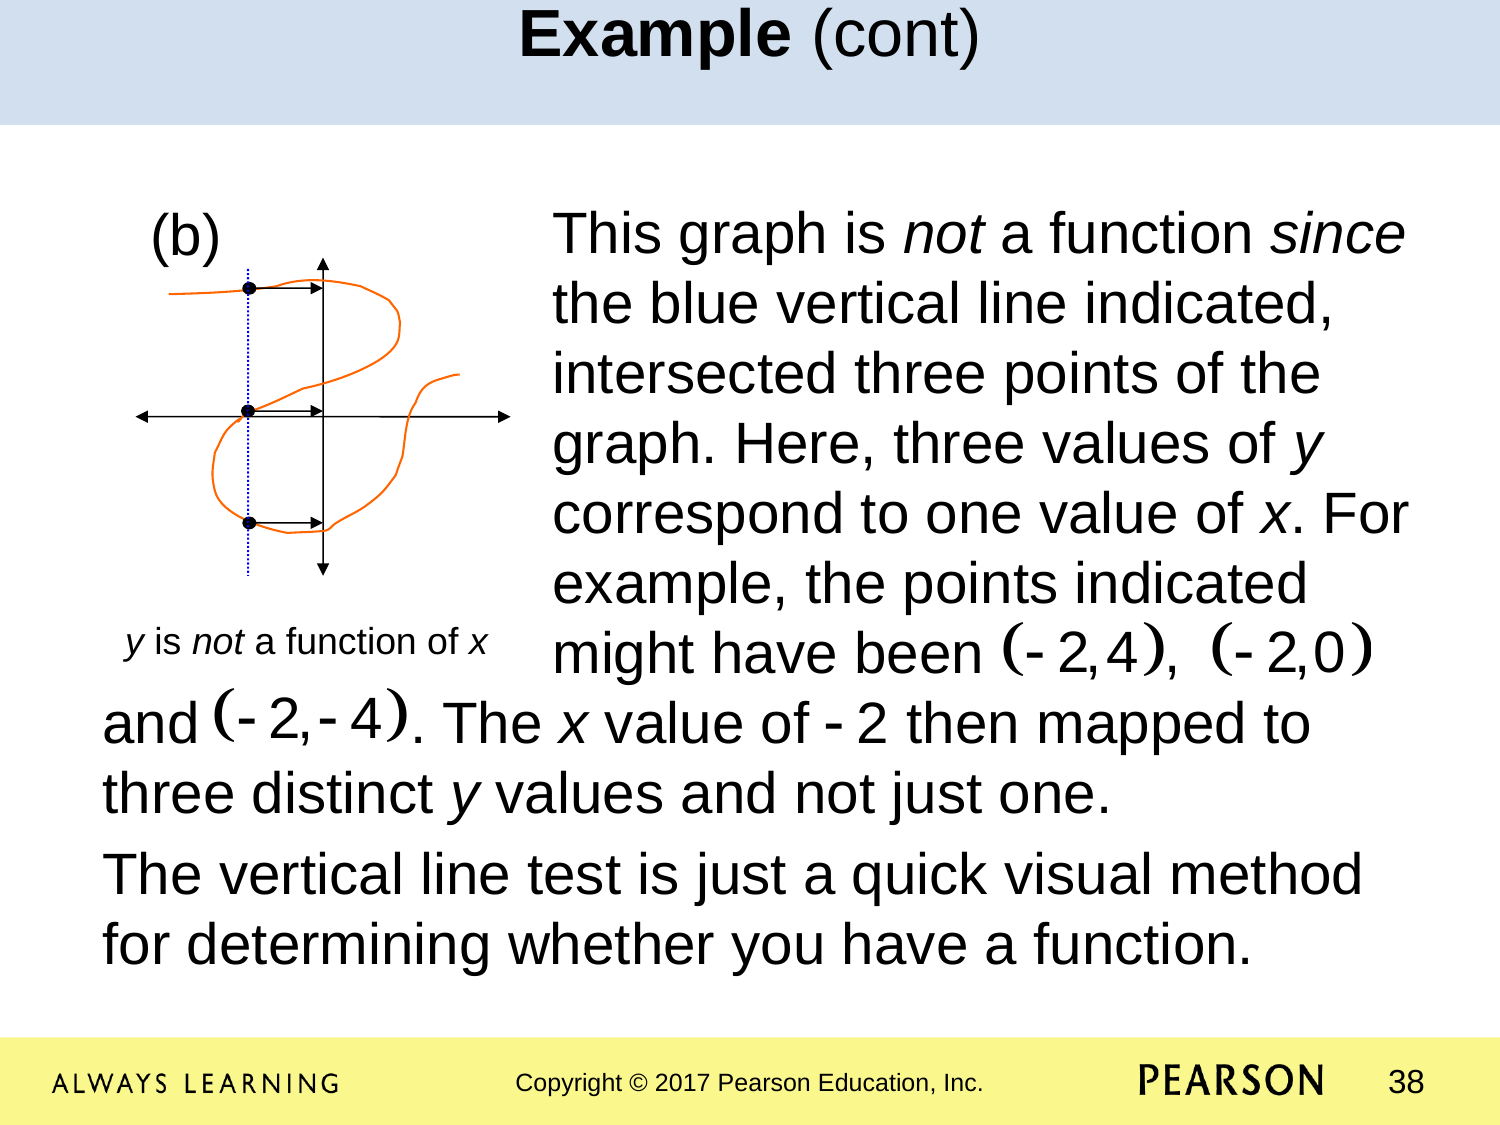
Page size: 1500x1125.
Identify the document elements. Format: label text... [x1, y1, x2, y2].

list This graph is not a function since the blue vertical line indicated, intersected three points of the graph. Here, three values of y correspond to one value of x. For example, the points indicated might have been and . The x value of then mapped to three distinct y values and not just one. The vertical line test is just a quick visual method for determining whether you have a function. [87, 187, 1440, 1000]
picture [1137, 1062, 1325, 1097]
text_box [820, 695, 890, 749]
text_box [999, 619, 1371, 696]
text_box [110, 189, 516, 666]
picture [51, 1072, 338, 1094]
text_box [211, 686, 408, 762]
